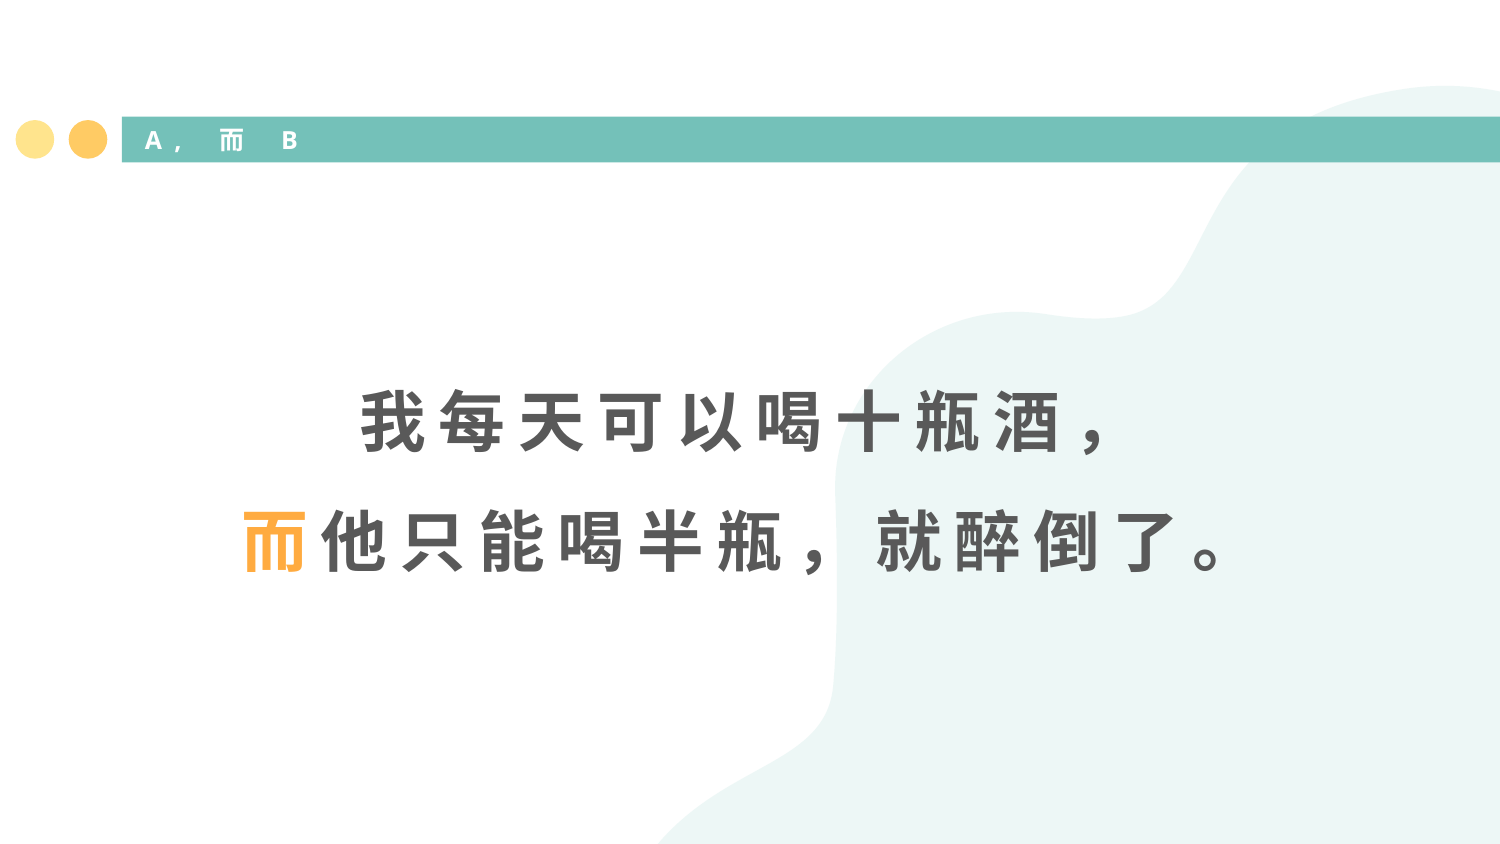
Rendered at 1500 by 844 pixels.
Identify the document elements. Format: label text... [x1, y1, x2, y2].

text_box 我每天可以喝十瓶酒， 而他只能喝半瓶，就醉倒了。 [226, 332, 1274, 588]
title A, 而 B [129, 118, 952, 170]
